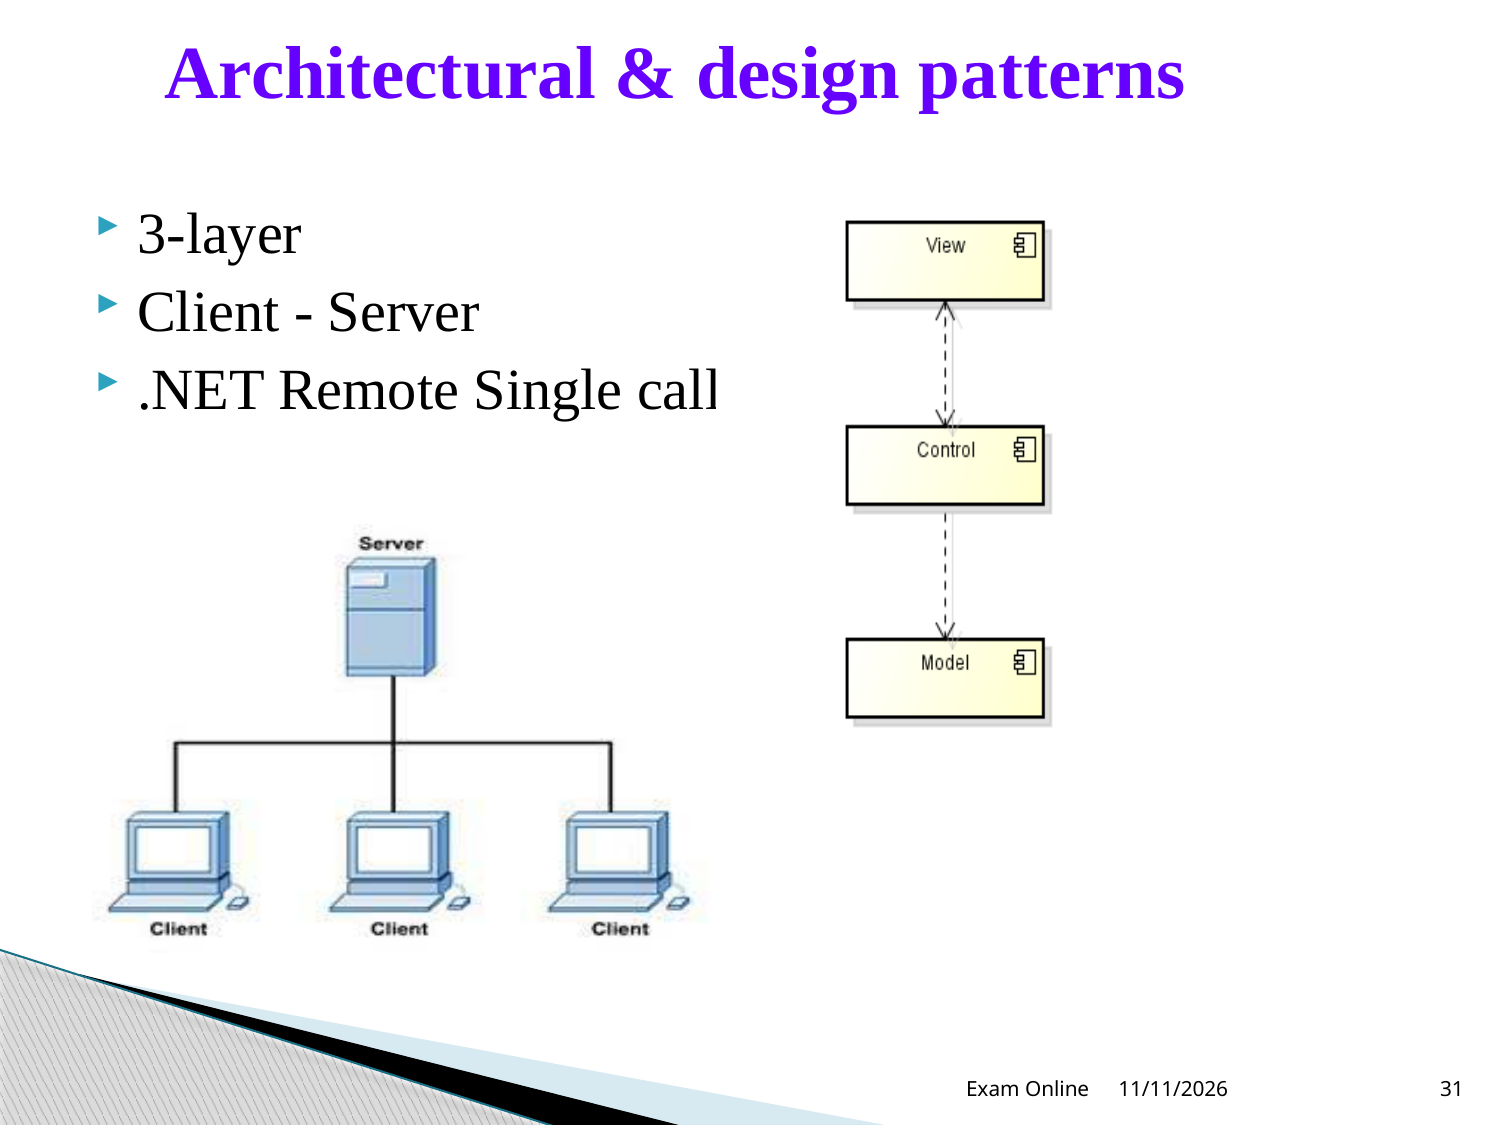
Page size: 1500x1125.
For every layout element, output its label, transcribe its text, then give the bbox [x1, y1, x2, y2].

list 3-layer Client - Server .NET Remote Single call [62, 187, 807, 497]
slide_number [1105, 1051, 1418, 1112]
slide_number 31 [1418, 1051, 1479, 1112]
title Architectural & design patterns [0, 0, 1332, 138]
picture [37, 199, 1176, 953]
footer Exam Online [718, 1051, 1105, 1112]
